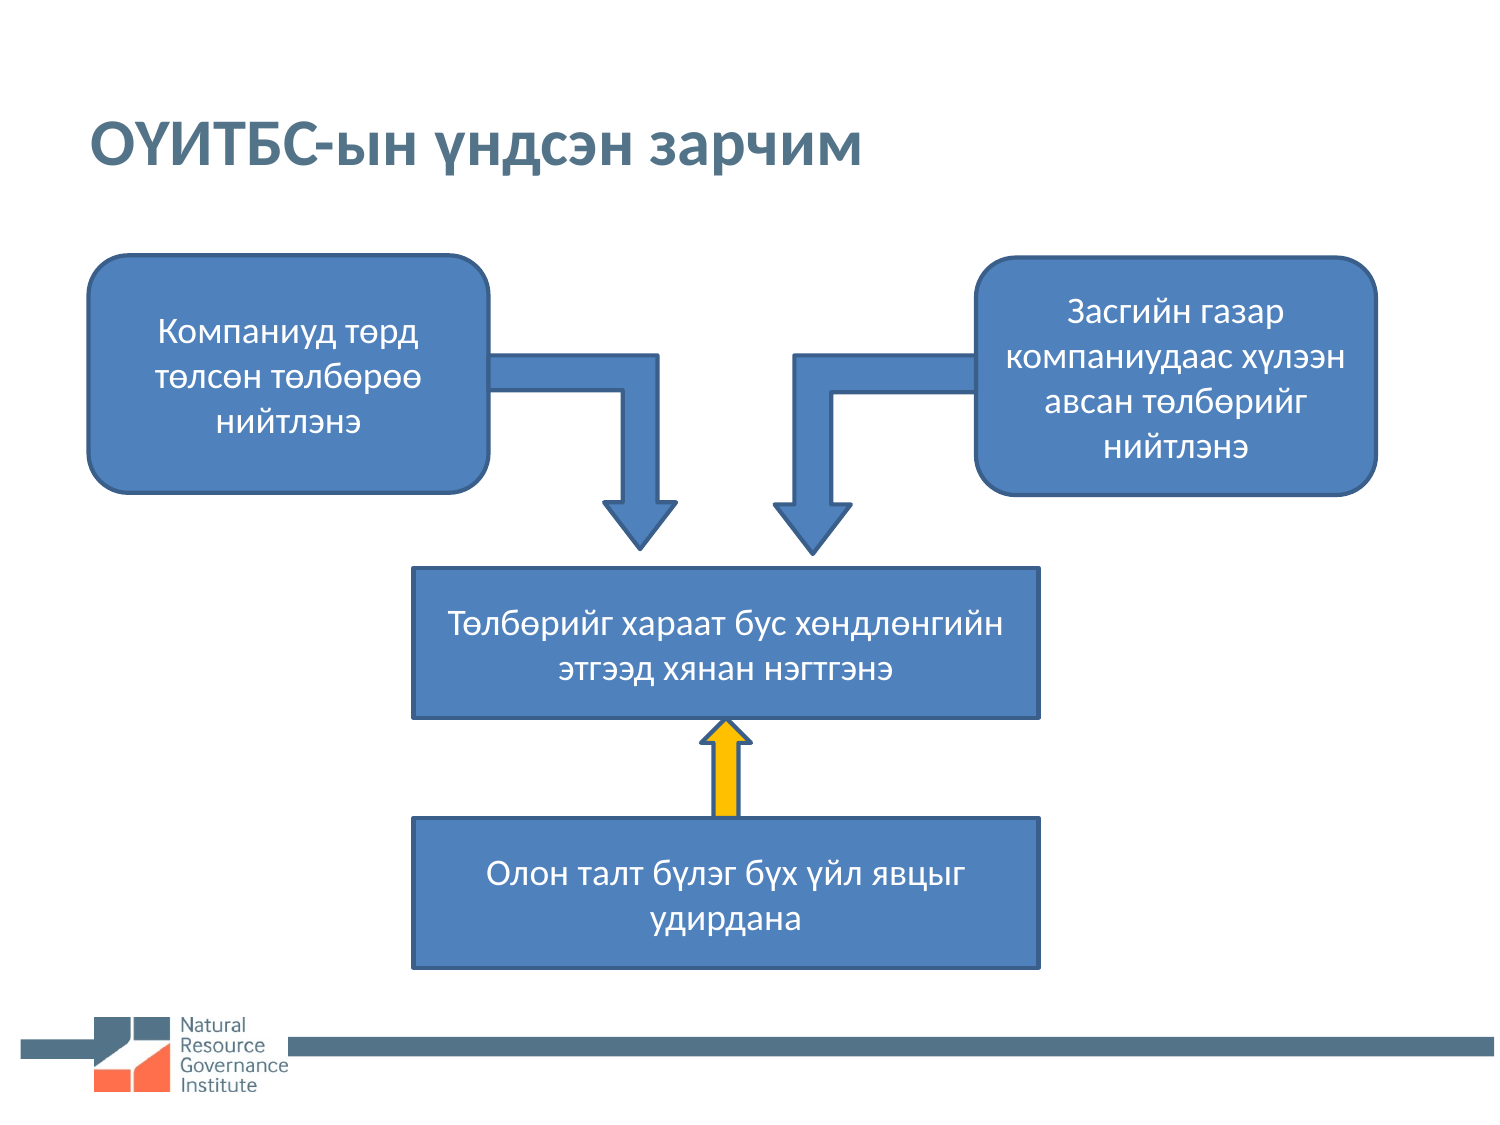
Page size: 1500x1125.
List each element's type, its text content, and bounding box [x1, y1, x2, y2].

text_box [88, 255, 1377, 969]
title ОҮИТБС-ын үндсэн зарчим [75, 45, 1425, 233]
picture [94, 1017, 288, 1092]
